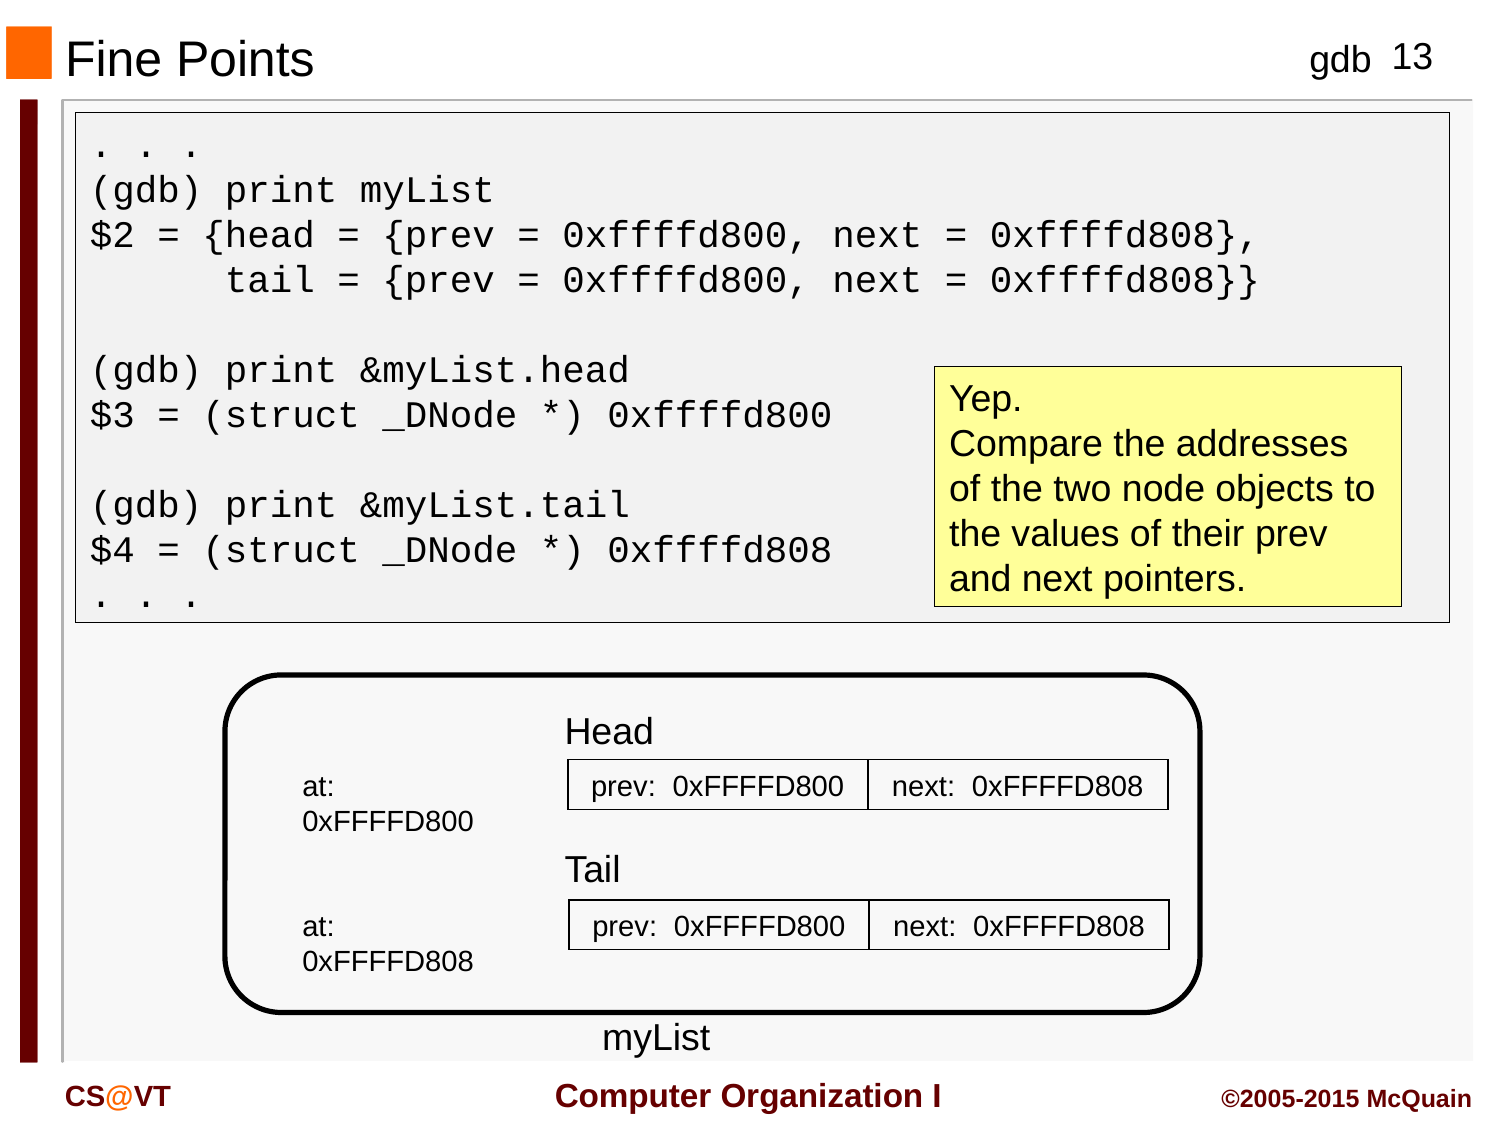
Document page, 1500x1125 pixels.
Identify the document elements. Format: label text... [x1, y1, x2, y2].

title Fine Points [50, 28, 1000, 85]
text_box Yep. Compare the addresses of the two node objects to the values of their prev and next pointers. [934, 366, 1402, 607]
text_box . . . (gdb) print myList $2 = {head = {prev = 0xffffd800, next = 0xffffd808}, tail = {prev = 0xffffd800, next = 0xffffd808}} (gdb) print &myList.head $3 = (struct _DNode *) 0xffffd800 (gdb) print &myList.tail $4 = (struct _DNode *) 0xffffd808 . . . [75, 112, 1450, 623]
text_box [567, 759, 1169, 811]
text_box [568, 899, 1170, 951]
text_box at: 0xFFFFD800 [287, 759, 538, 845]
text_box at: 0xFFFFD808 [287, 899, 538, 985]
text_box [224, 674, 1200, 1013]
text_box myList [537, 1005, 775, 1066]
